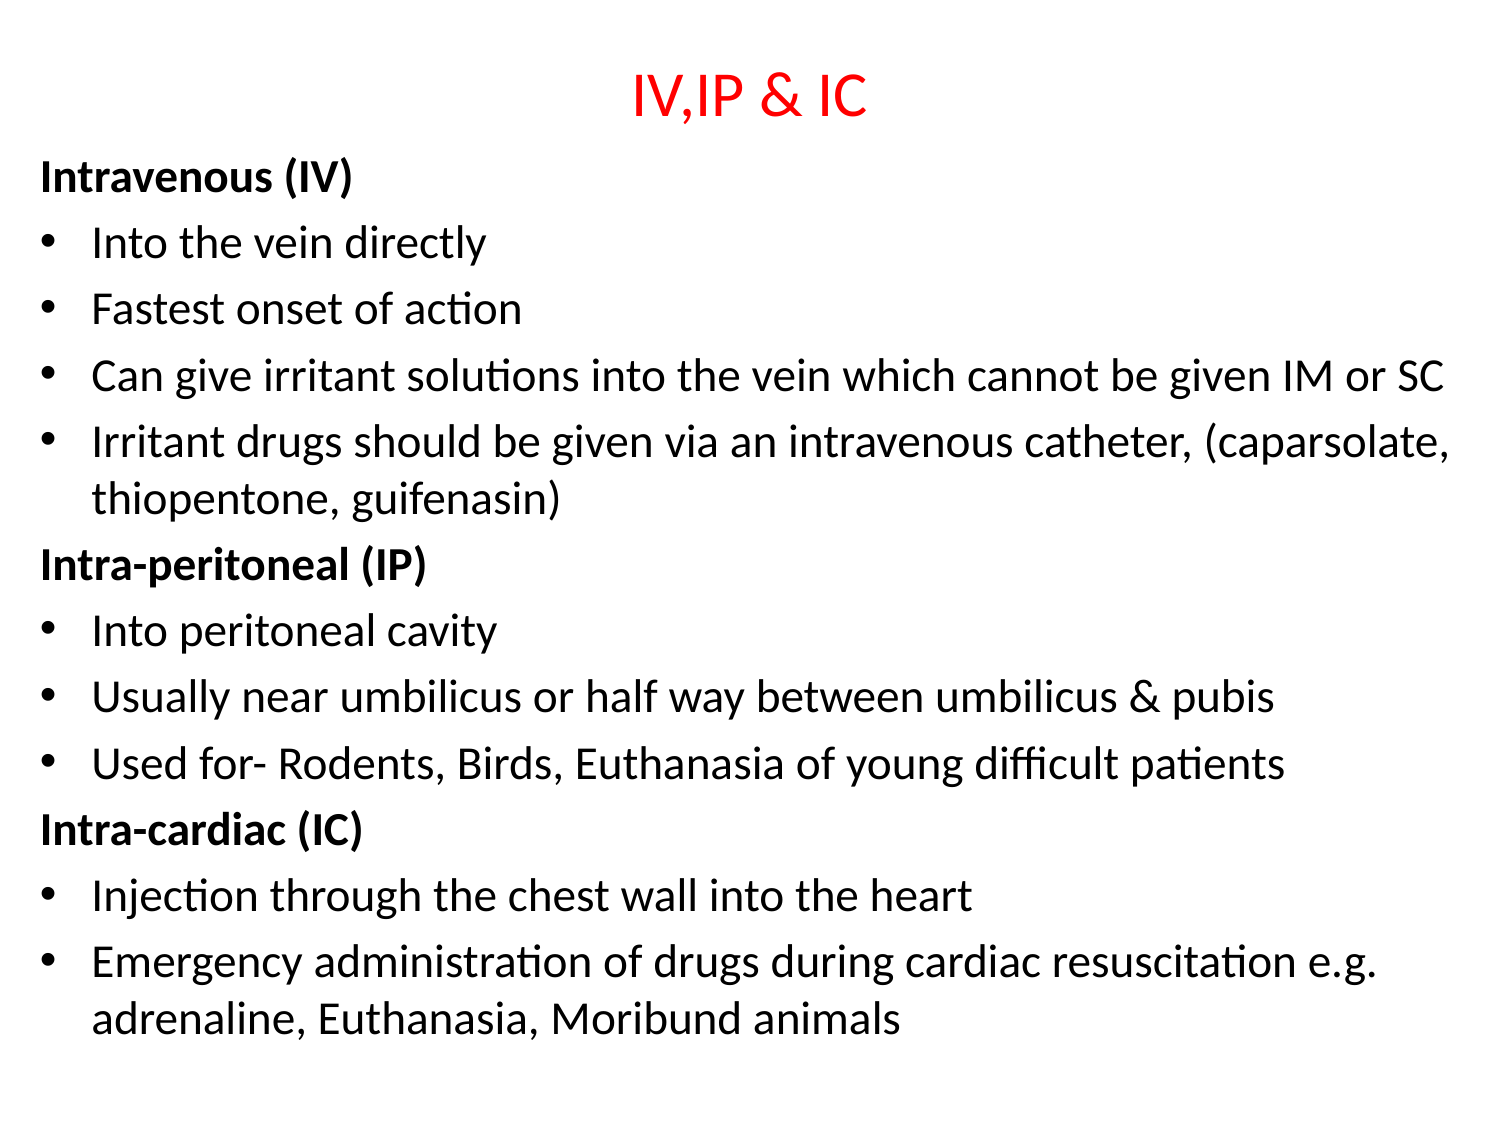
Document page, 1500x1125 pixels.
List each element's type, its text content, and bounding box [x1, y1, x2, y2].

list Intravenous (IV) Into the vein directly Fastest onset of action Can give irritant solutions into the vein which cannot be given IM or SC Irritant drugs should be given via an intravenous catheter, (caparsolate, thiopentone, guifenasin) Intra-peritoneal (IP) Into peritoneal cavity Usually near umbilicus or half way between umbilicus & pubis Used for- Rodents, Birds, Euthanasia of young difficult patients Intra-cardiac (IC) Injection through the chest wall into the heart Emergency administration of drugs during cardiac resuscitation e.g. adrenaline, Euthanasia, Moribund animals [24, 137, 1475, 1100]
title IV,IP & IC [75, 45, 1425, 137]
